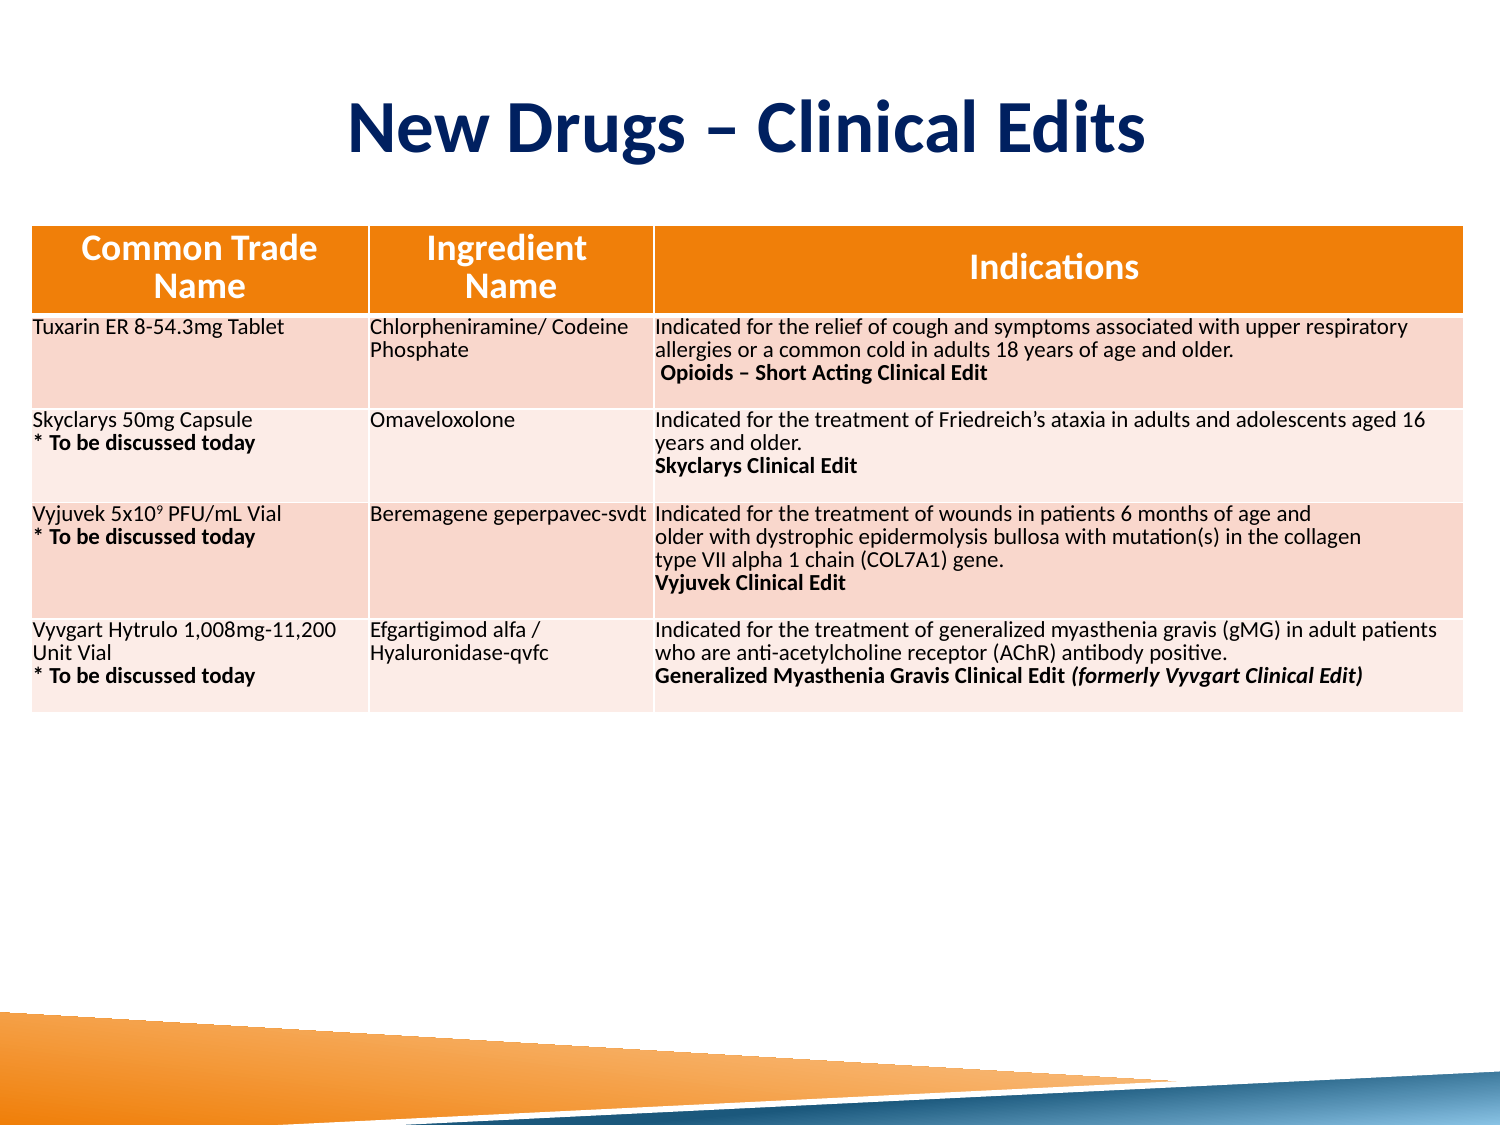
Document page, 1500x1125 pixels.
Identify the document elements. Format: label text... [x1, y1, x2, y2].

table_cell Omaveloxolone [370, 410, 653, 502]
table_header Ingredient Name [370, 226, 653, 313]
table_header Indications [655, 226, 1463, 313]
table_cell Indicated for the relief of cough and symptoms associated with upper respiratory allergies or a common cold in adults 18 years of age and older. Opioids – Short Acting Clinical Edit [655, 318, 1463, 408]
table_cell Vyjuvek 5x109 PFU/mL Vial * To be discussed today [32, 503, 368, 618]
table_cell Skyclarys 50mg Capsule * To be discussed today [32, 410, 368, 502]
table_cell Indicated for the treatment of generalized myasthenia gravis (gMG) in adult patients who are anti-acetylcholine receptor (AChR) antibody positive. Generalized Myasthenia Gravis Clinical Edit (formerly Vyvgart Clinical Edit) [655, 620, 1463, 712]
title New Drugs – Clinical Edits [100, 50, 1395, 195]
table_cell Vyvgart Hytrulo 1,008mg-11,200 Unit Vial * To be discussed today [32, 620, 368, 712]
table_cell Beremagene geperpavec-svdt [370, 503, 653, 618]
table_cell Indicated for the treatment of wounds in patients 6 months of age and older with dystrophic epidermolysis bullosa with mutation(s) in the collagen type VII alpha 1 chain (COL7A1) gene. Vyjuvek Clinical Edit [655, 503, 1463, 618]
table_cell Tuxarin ER 8-54.3mg Tablet [32, 318, 368, 408]
table_cell Efgartigimod alfa / Hyaluronidase-qvfc [370, 620, 653, 712]
table_cell Chlorpheniramine/ Codeine Phosphate [370, 318, 653, 408]
table_header Common Trade Name [32, 226, 368, 313]
table_cell Indicated for the treatment of Friedreich’s ataxia in adults and adolescents aged 16 years and older. Skyclarys Clinical Edit [655, 410, 1463, 502]
